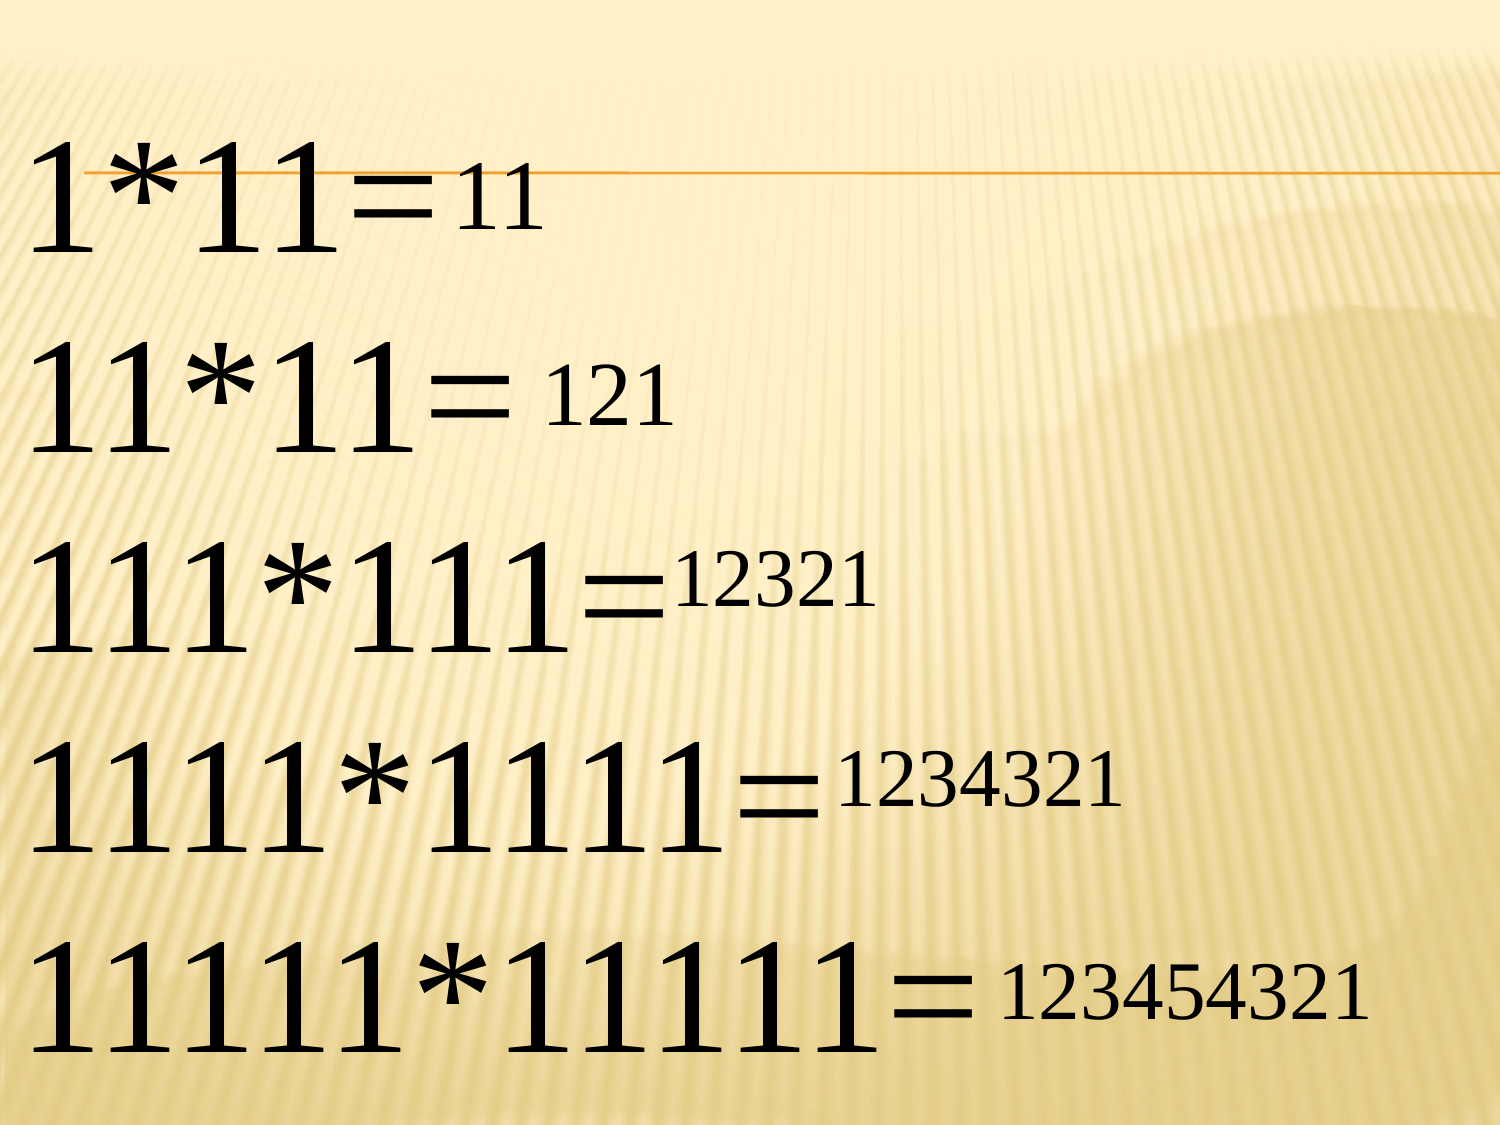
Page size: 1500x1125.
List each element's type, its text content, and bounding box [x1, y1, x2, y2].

text_box 123454321 [982, 928, 1388, 1044]
text_box 121 [526, 326, 694, 496]
text_box 11 [437, 121, 564, 302]
text_box 1234321 [819, 716, 1142, 876]
text_box 12321 [656, 515, 896, 675]
text_box 1*11= 11*11= 111*111= 1111*1111= 11111*11111= [4, 78, 997, 1125]
